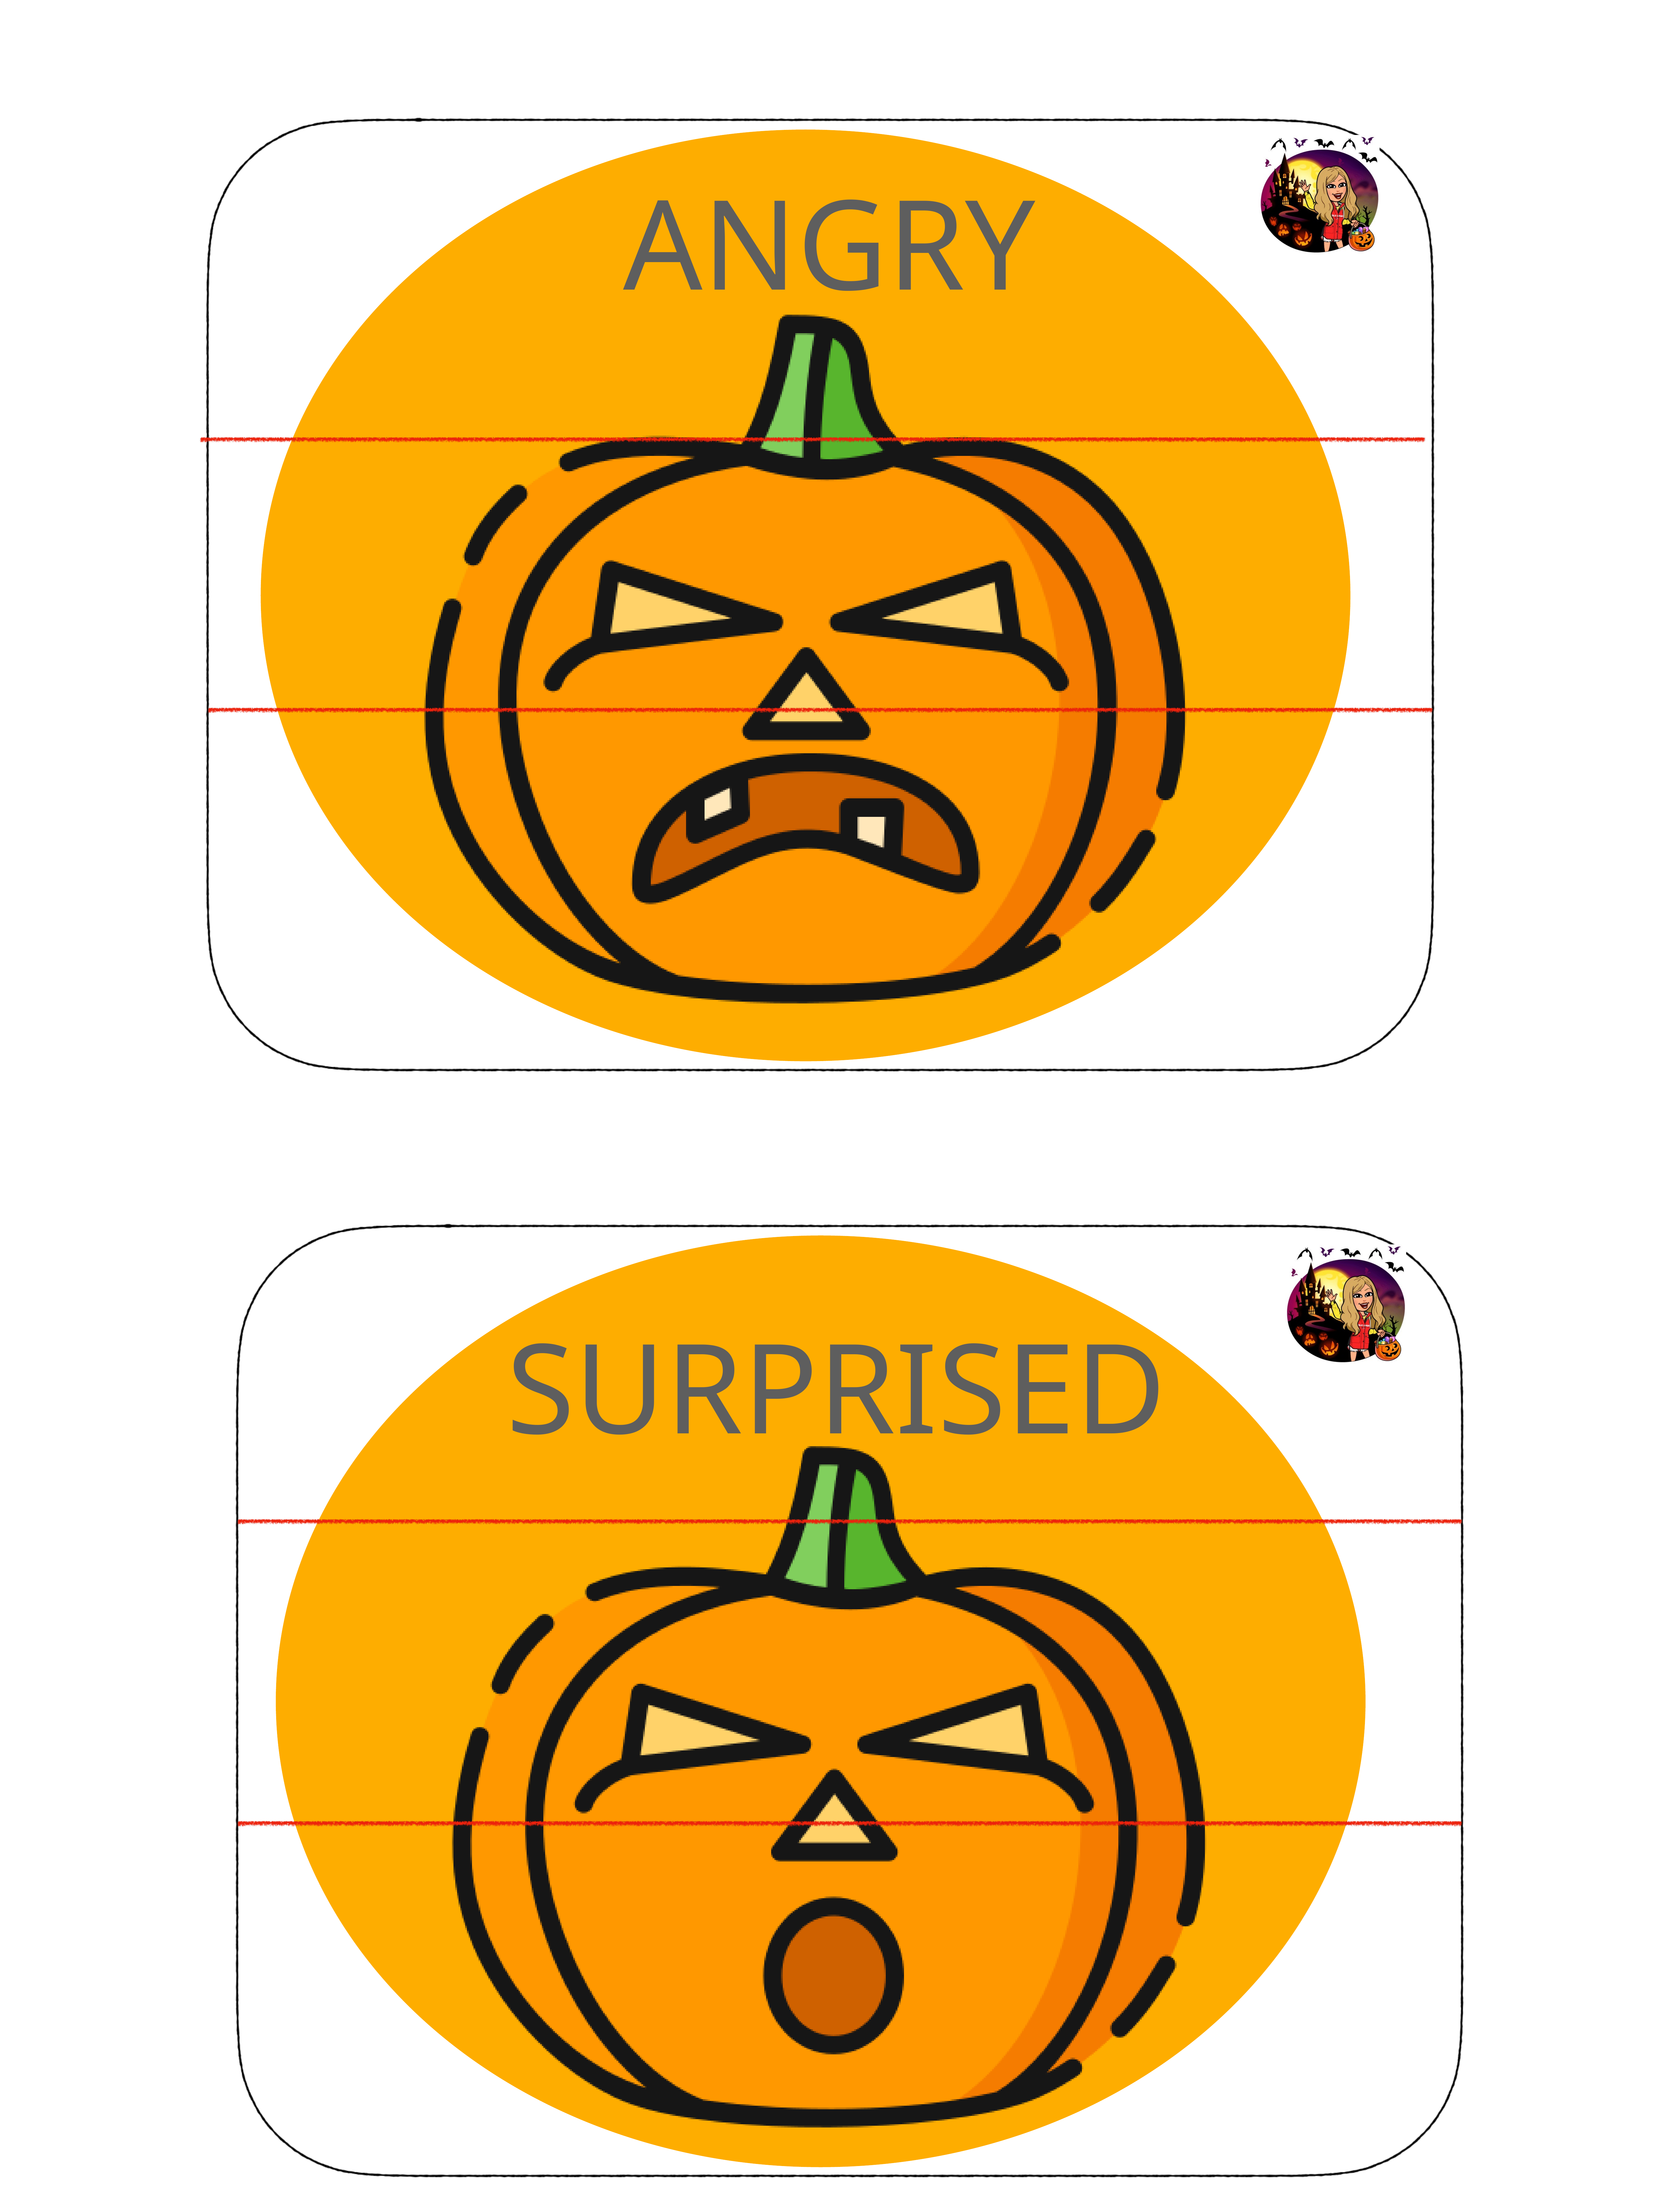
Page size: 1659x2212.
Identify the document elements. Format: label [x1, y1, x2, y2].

text_box [1255, 1826, 1466, 2179]
picture [197, 229, 1436, 1089]
text_box [1255, 1524, 1466, 1821]
text_box [234, 1223, 1466, 1519]
text_box [205, 117, 1436, 707]
text_box [1236, 713, 1436, 1073]
text_box [205, 713, 376, 1073]
text_box [234, 1524, 404, 1821]
picture [1285, 1244, 1406, 1366]
picture [1258, 135, 1380, 256]
text_box [234, 1826, 404, 2179]
picture [234, 1362, 1466, 2212]
